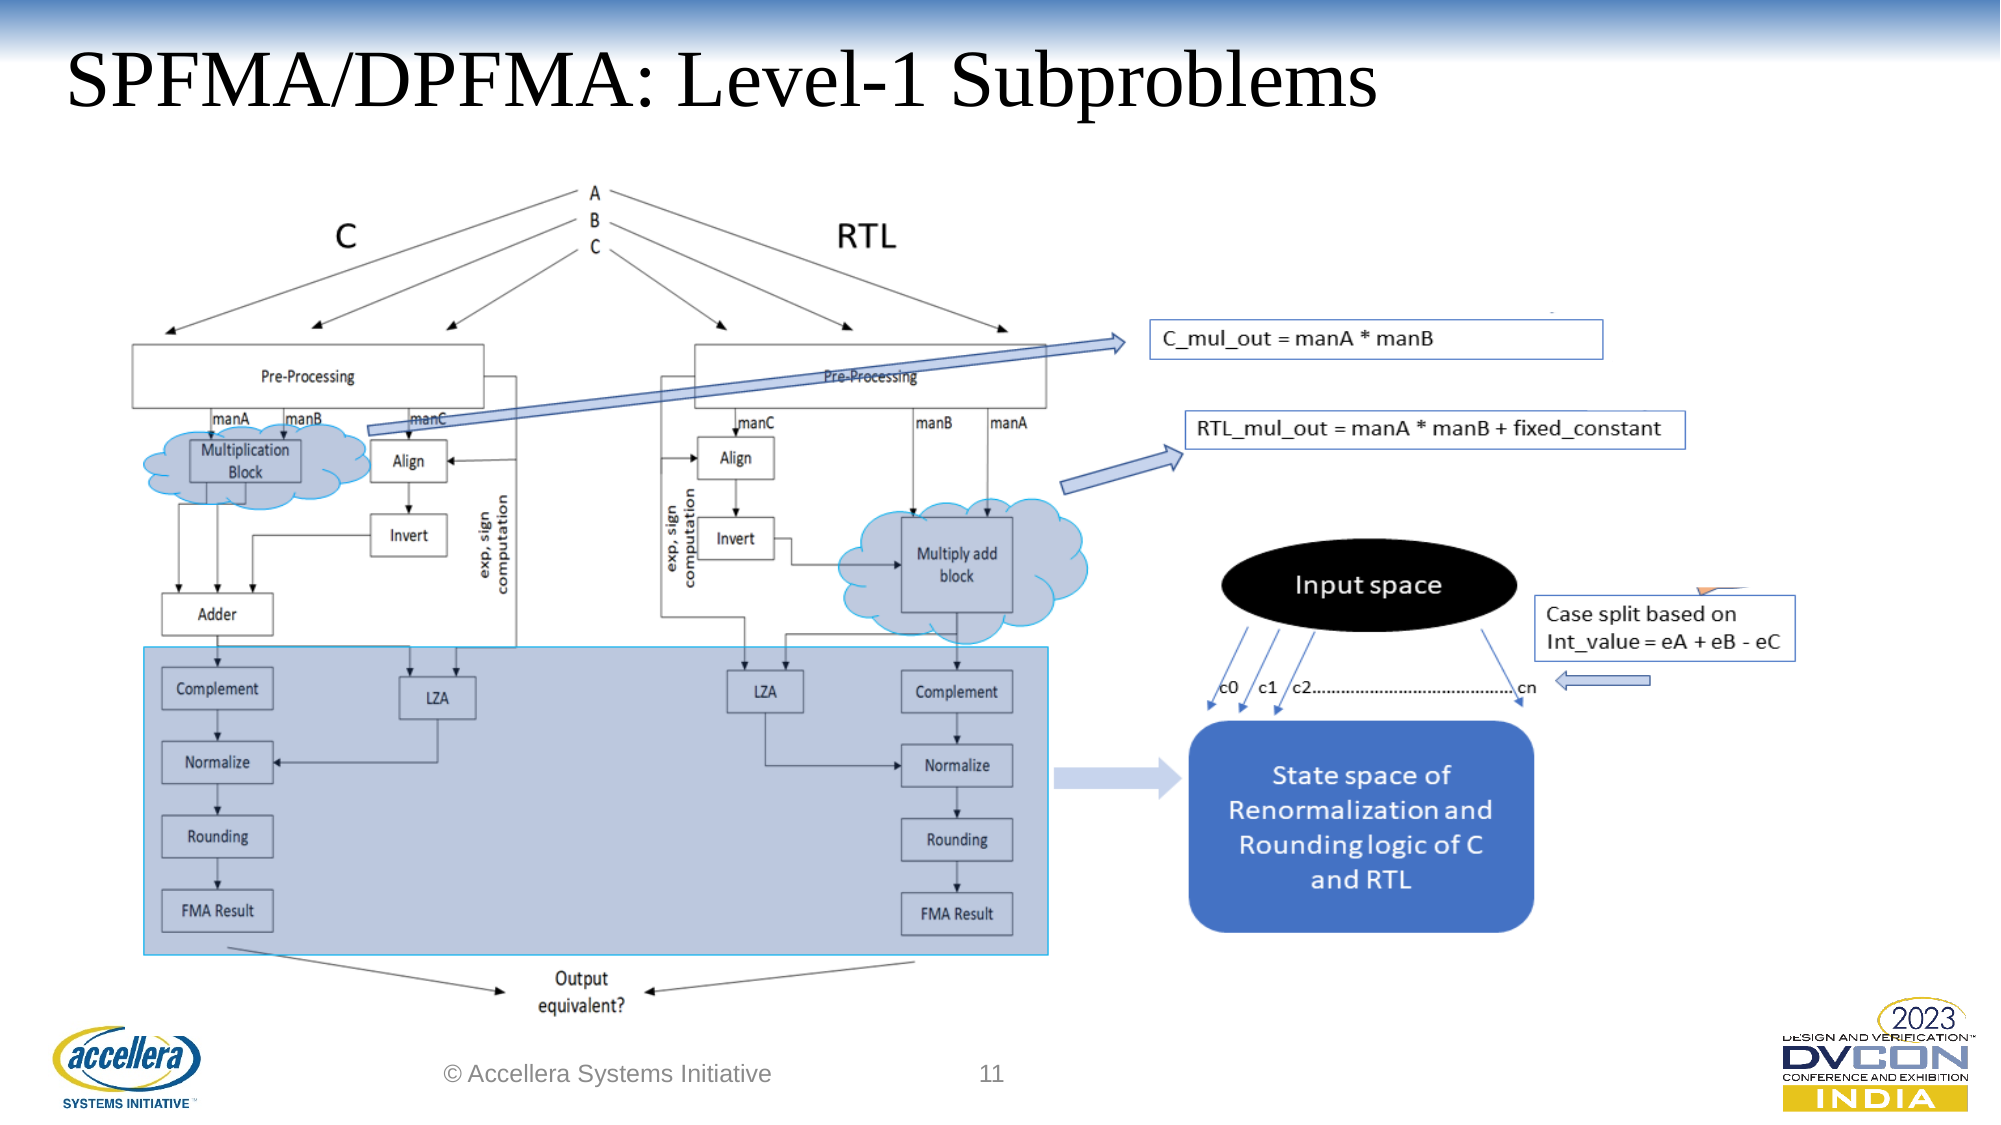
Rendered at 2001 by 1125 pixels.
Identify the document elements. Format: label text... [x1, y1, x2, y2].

footer © Accellera Systems Initiative [366, 1044, 800, 1103]
picture [48, 1021, 204, 1112]
slide_number 11 [800, 1044, 1184, 1103]
title SPFMA/DPFMA: Level-1 Subproblems [50, 22, 1963, 125]
picture [1782, 996, 1976, 1112]
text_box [124, 173, 1801, 1036]
